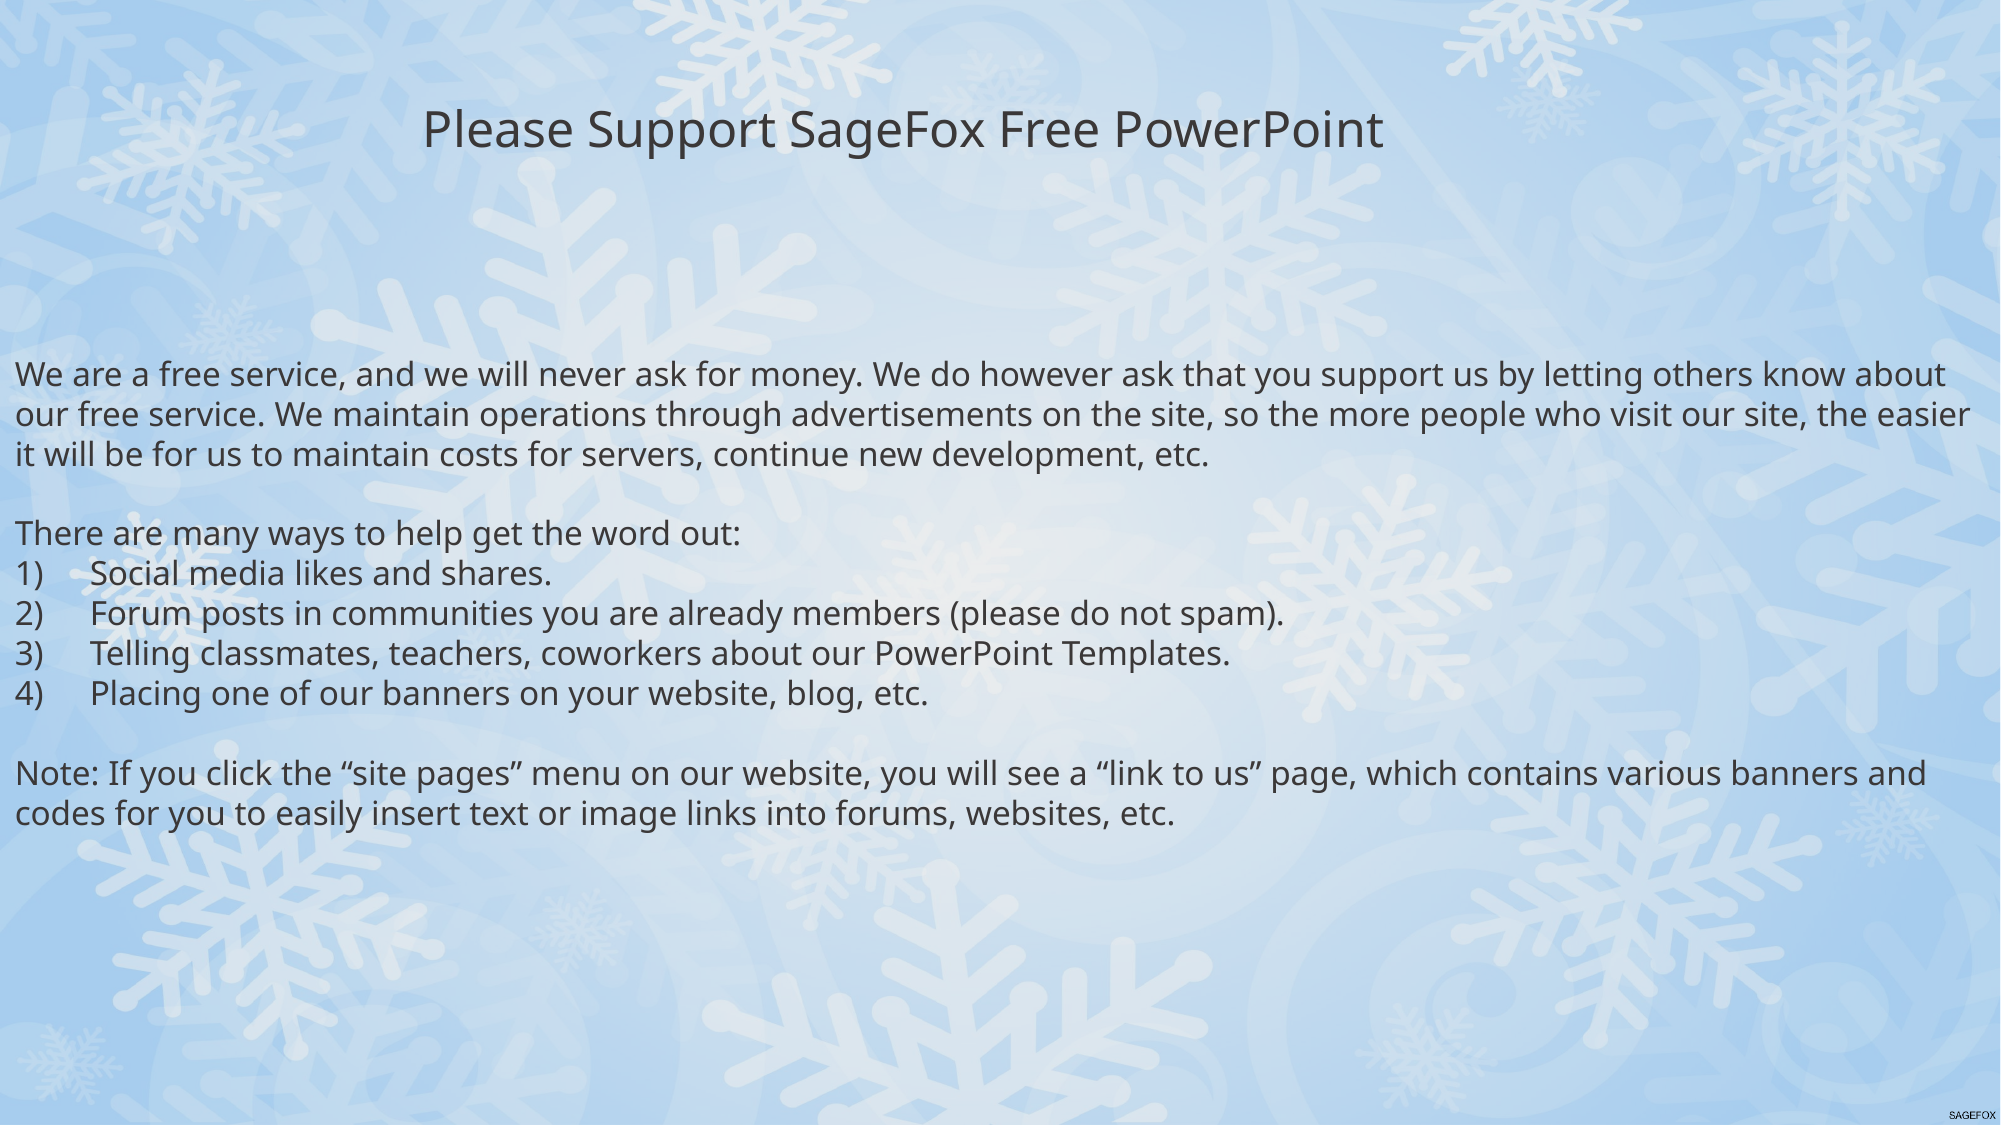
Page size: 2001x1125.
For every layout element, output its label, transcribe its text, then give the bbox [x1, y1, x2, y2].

text_box We are a free service, and we will never ask for money. We do however ask that you support us by letting others know about our free service. We maintain operations through advertisements on the site, so the more people who visit our site, the easier it will be for us to maintain costs for servers, continue new development, etc. There are many ways to help get the word out: Social media likes and shares. Forum posts in communities you are already members (please do not spam). Telling classmates, teachers, coworkers about our PowerPoint Templates. Placing one of our banners on your website, blog, etc. Note: If you click the “site pages” menu on our website, you will see a “link to us” page, which contains various banners and codes for you to easily insert text or image links into forums, websites, etc. [0, 0, 2000, 1125]
title Please Support SageFox Free PowerPoint [363, 72, 1444, 190]
